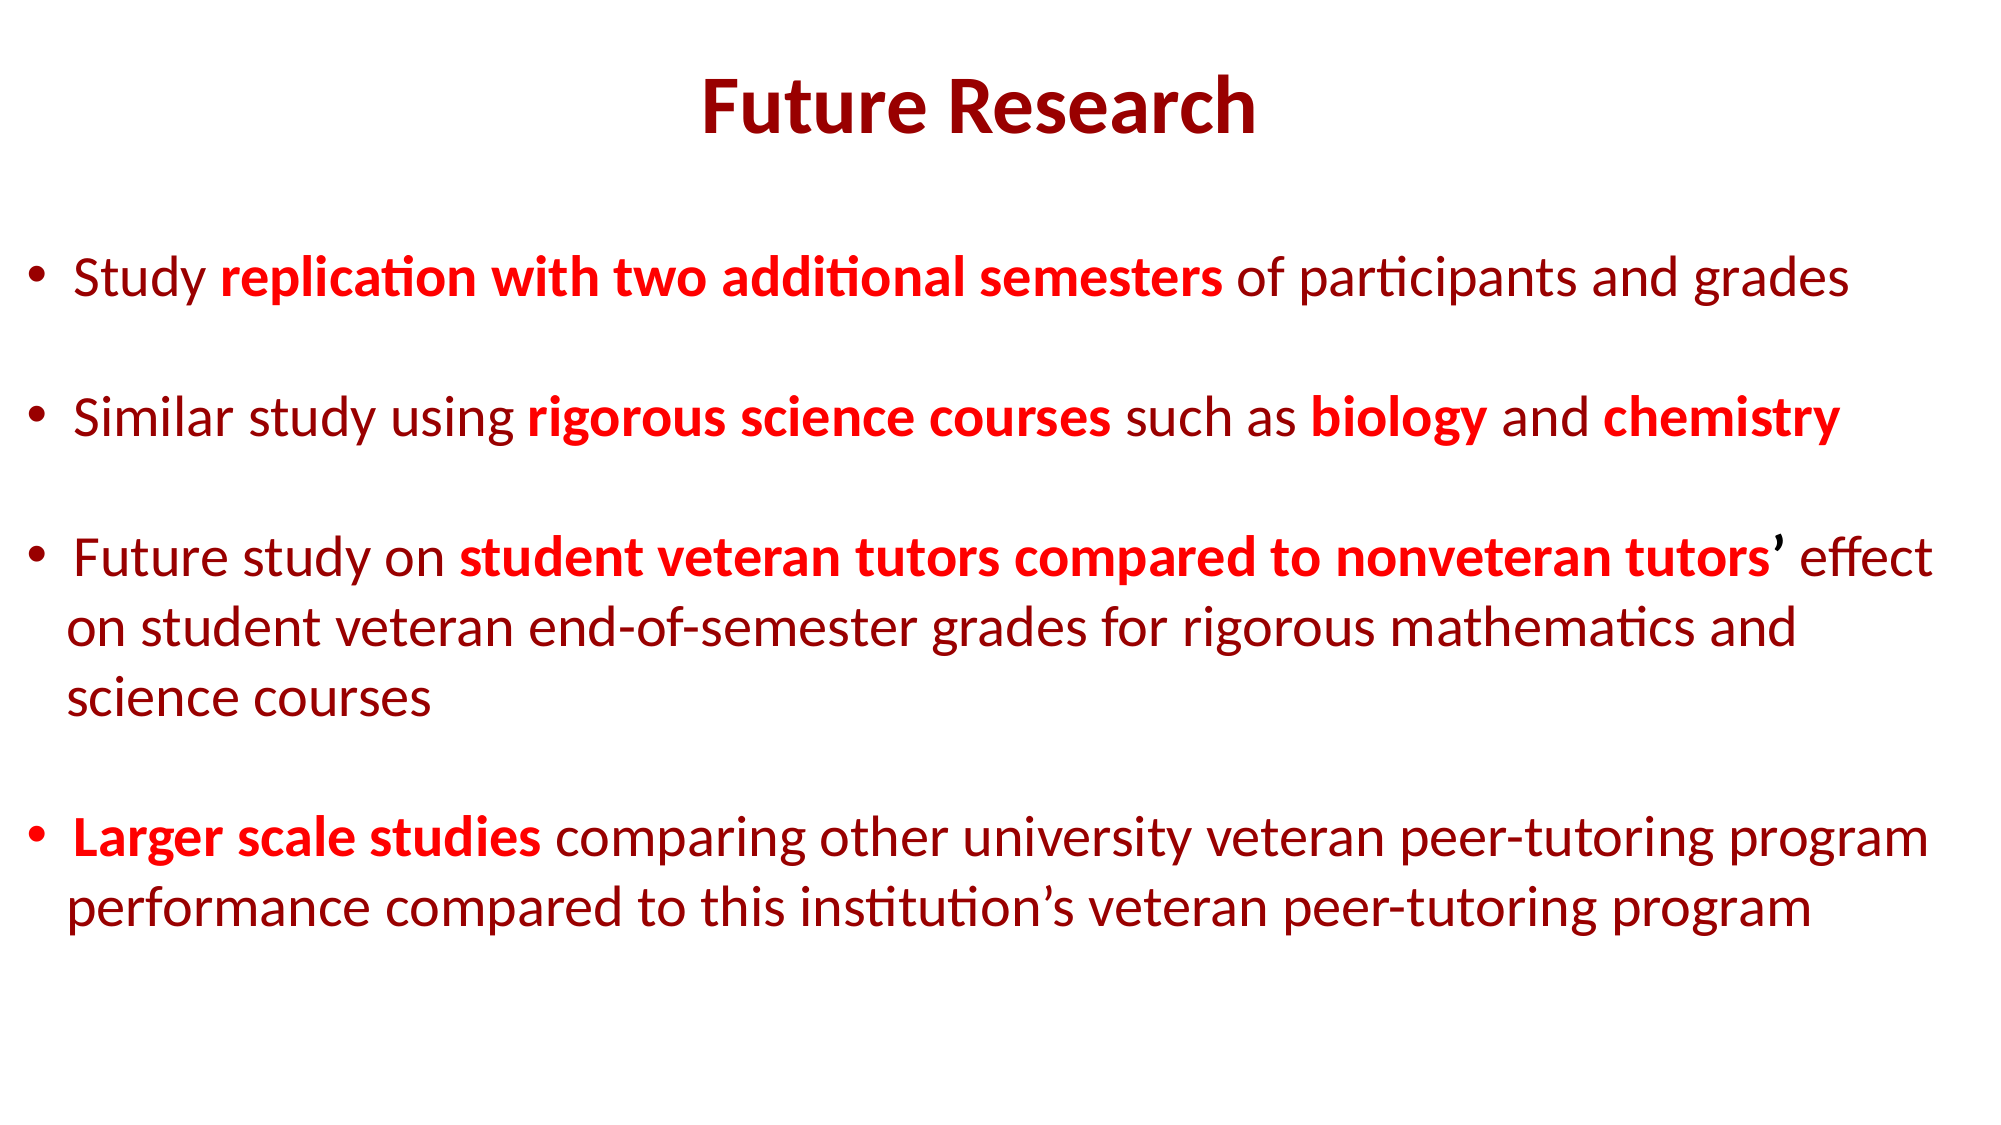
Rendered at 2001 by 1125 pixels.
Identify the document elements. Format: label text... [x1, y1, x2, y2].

text_box Study replication with two additional semesters of participants and grades Similar study using rigorous science courses such as biology and chemistry Future study on student veteran tutors compared to nonveteran tutors’ effect on student veteran end-of-semester grades for rigorous mathematics and science courses Larger scale studies comparing other university veteran peer-tutoring program performance compared to this institution’s veteran peer-tutoring program [11, 230, 1949, 946]
text_box Future Research [686, 42, 1275, 158]
